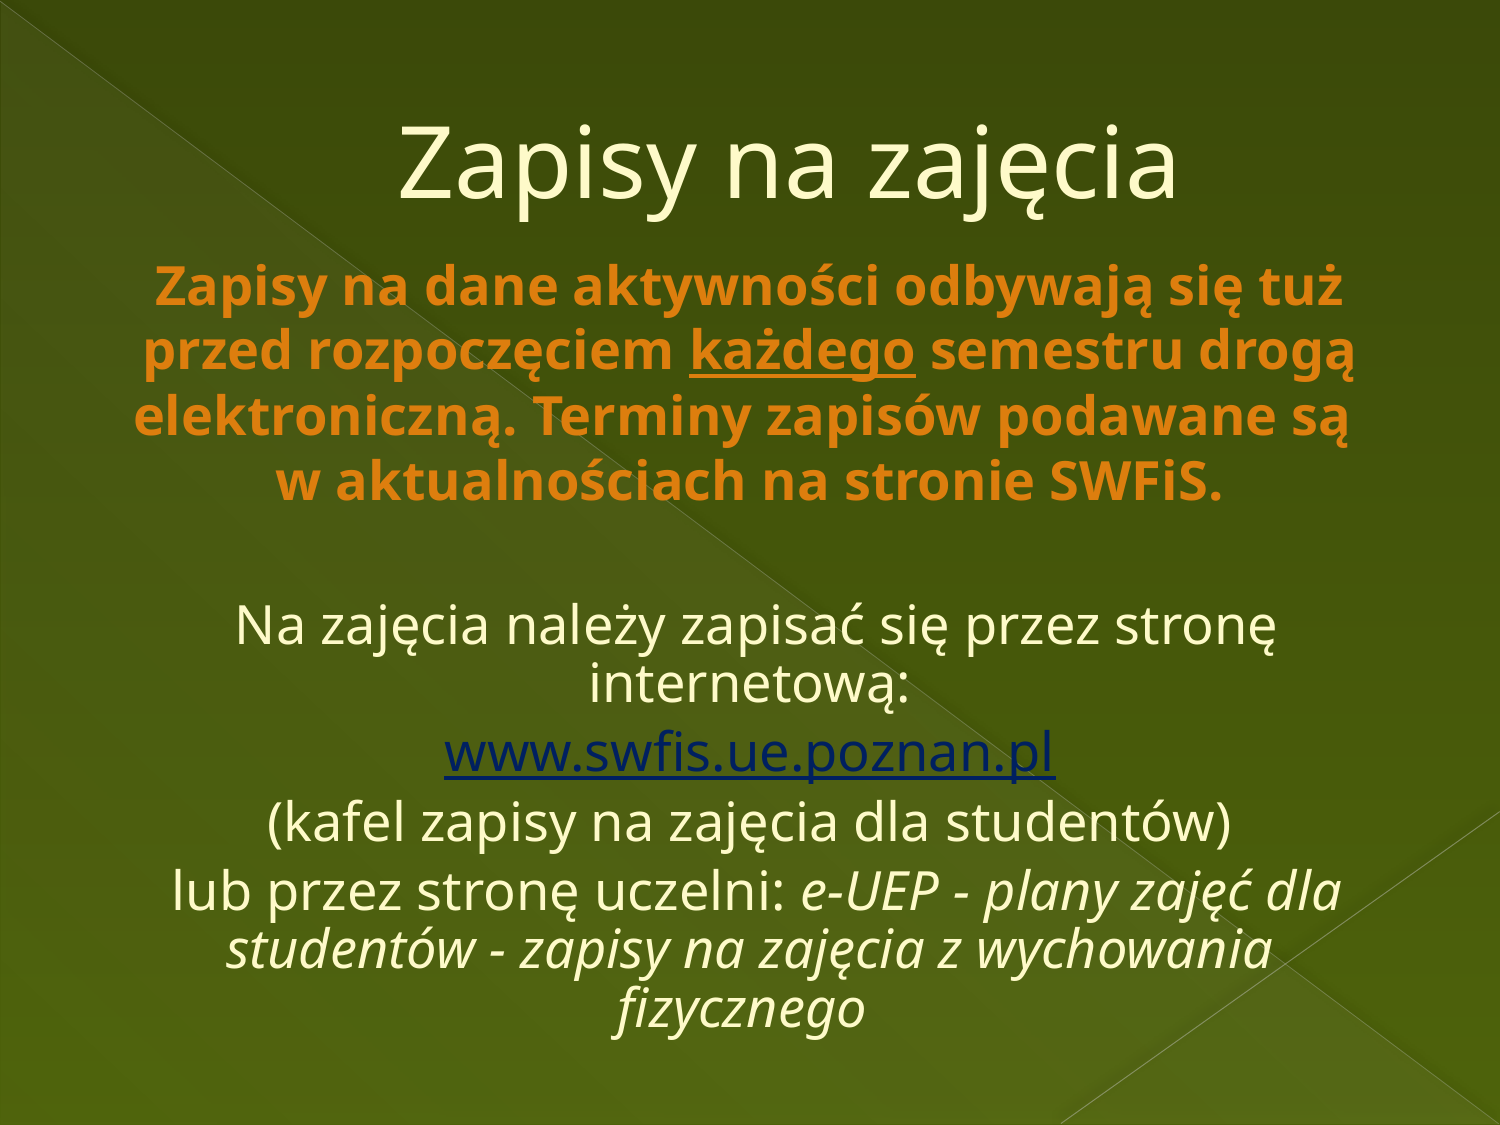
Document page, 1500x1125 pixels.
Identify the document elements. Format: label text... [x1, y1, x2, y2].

list Zapisy na dane aktywności odbywają się tuż przed rozpoczęciem każdego semestru drogą elektroniczną. Terminy zapisów podawane są w aktualnościach na stronie SWFiS. Na zajęcia należy zapisać się przez stronę internetową: www.swfis.ue.poznan.pl (kafel zapisy na zajęcia dla studentów) lub przez stronę uczelni: e-UEP - plany zajęć dla studentów - zapisy na zajęcia z wychowania fizycznego [75, 243, 1425, 1106]
title Zapisy na zajęcia [75, 43, 1425, 243]
